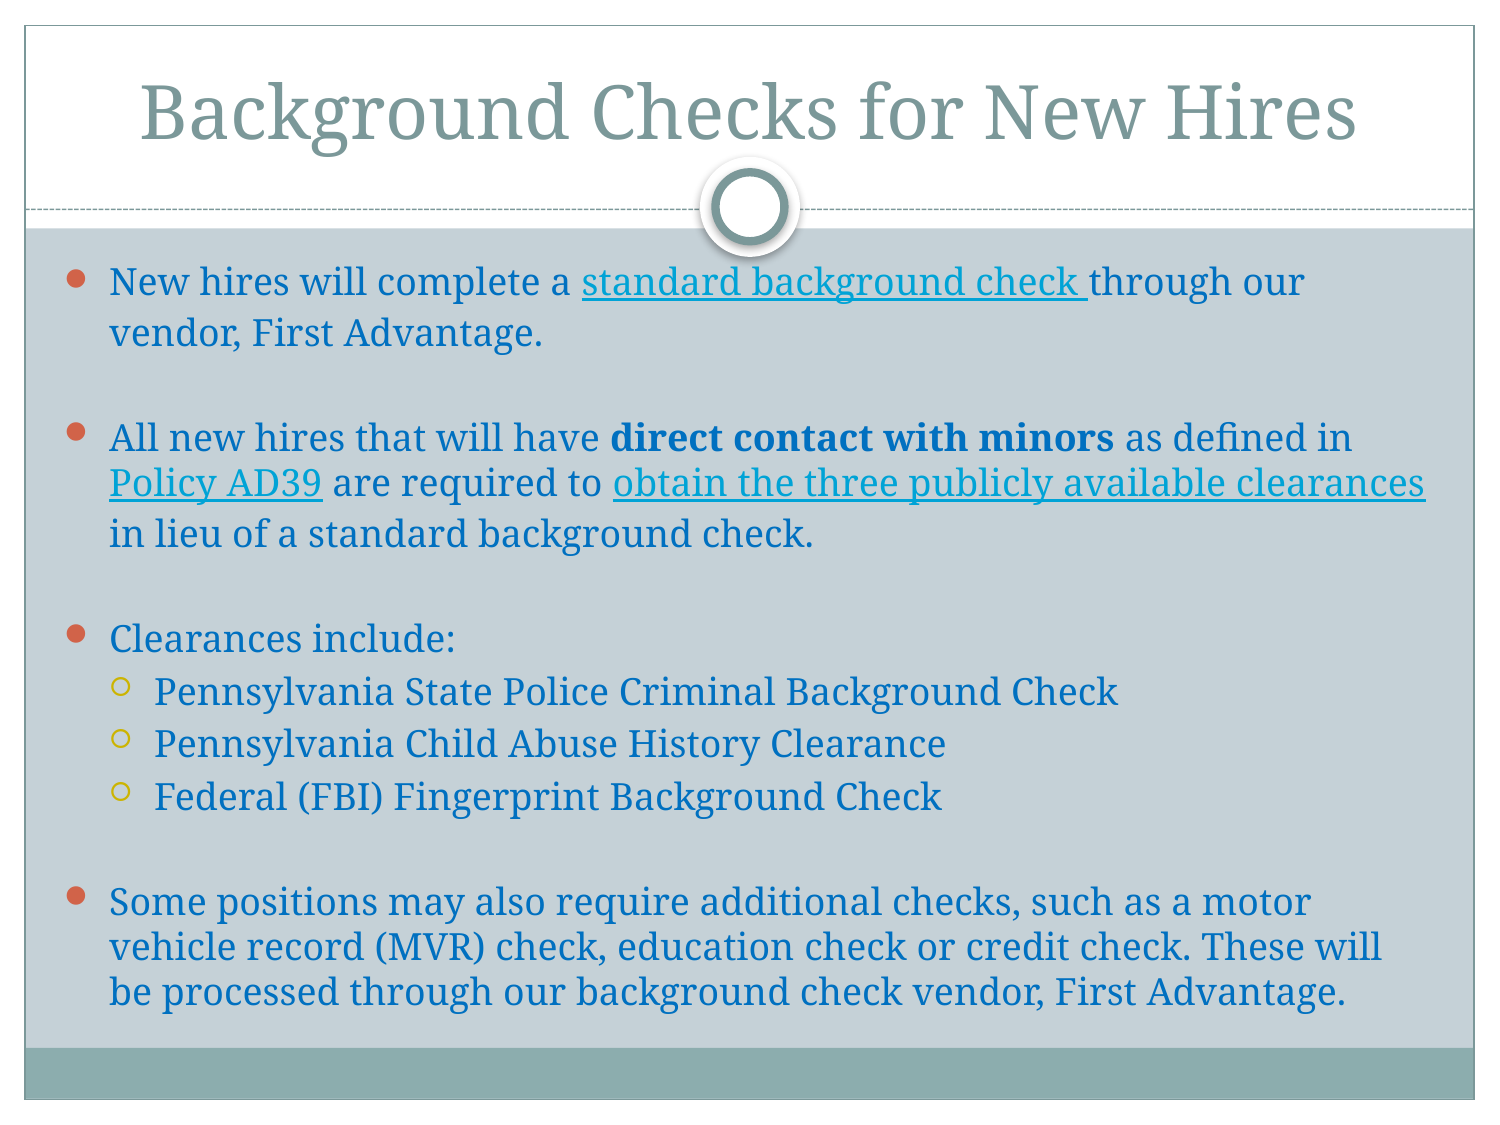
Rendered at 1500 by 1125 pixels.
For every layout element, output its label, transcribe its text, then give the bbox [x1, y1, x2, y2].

list New hires will complete a standard background check through our vendor, First Advantage. All new hires that will have direct contact with minors as defined in Policy AD39 are required to obtain the three publicly available clearances in lieu of a standard background check. Clearances include: Pennsylvania State Police Criminal Background Check Pennsylvania Child Abuse History Clearance Federal (FBI) Fingerprint Background Check Some positions may also require additional checks, such as a motor vehicle record (MVR) check, education check or credit check. These will be processed through our background check vendor, First Advantage. [49, 250, 1445, 1038]
title Background Checks for New Hires [49, 37, 1450, 162]
